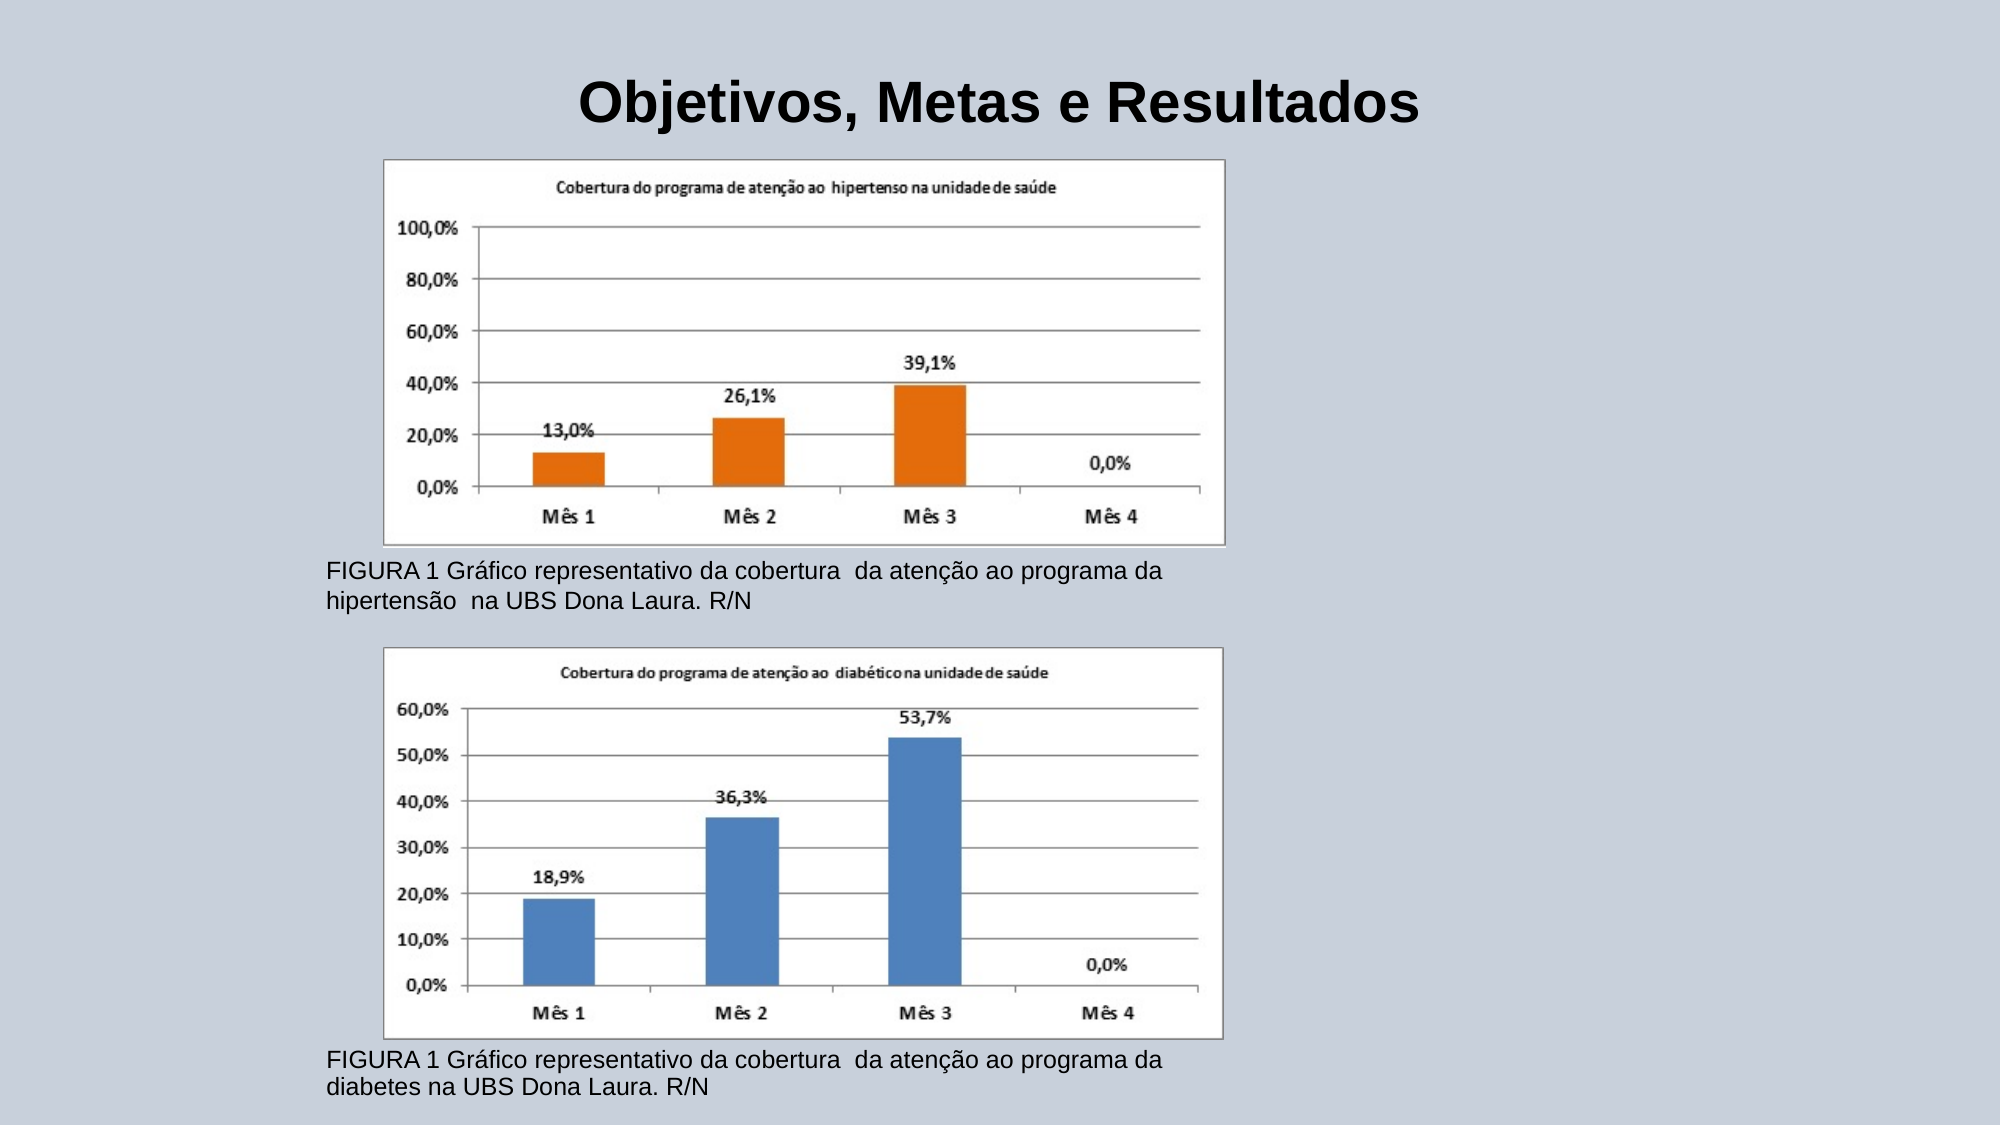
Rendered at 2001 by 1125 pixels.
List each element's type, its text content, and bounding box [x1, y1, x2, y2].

list FIGURA 1 Gráfico representativo da cobertura da atenção ao programa da diabetes na UBS Dona Laura. R/N [311, 1039, 1226, 1115]
title Objetivos, Metas e Resultados [137, 61, 1863, 146]
picture [383, 647, 1224, 1040]
text_box FIGURA 1 Gráfico representativo da cobertura da atenção ao programa da hipertensão na UBS Dona Laura. R/N [311, 547, 1205, 623]
picture [383, 159, 1226, 548]
